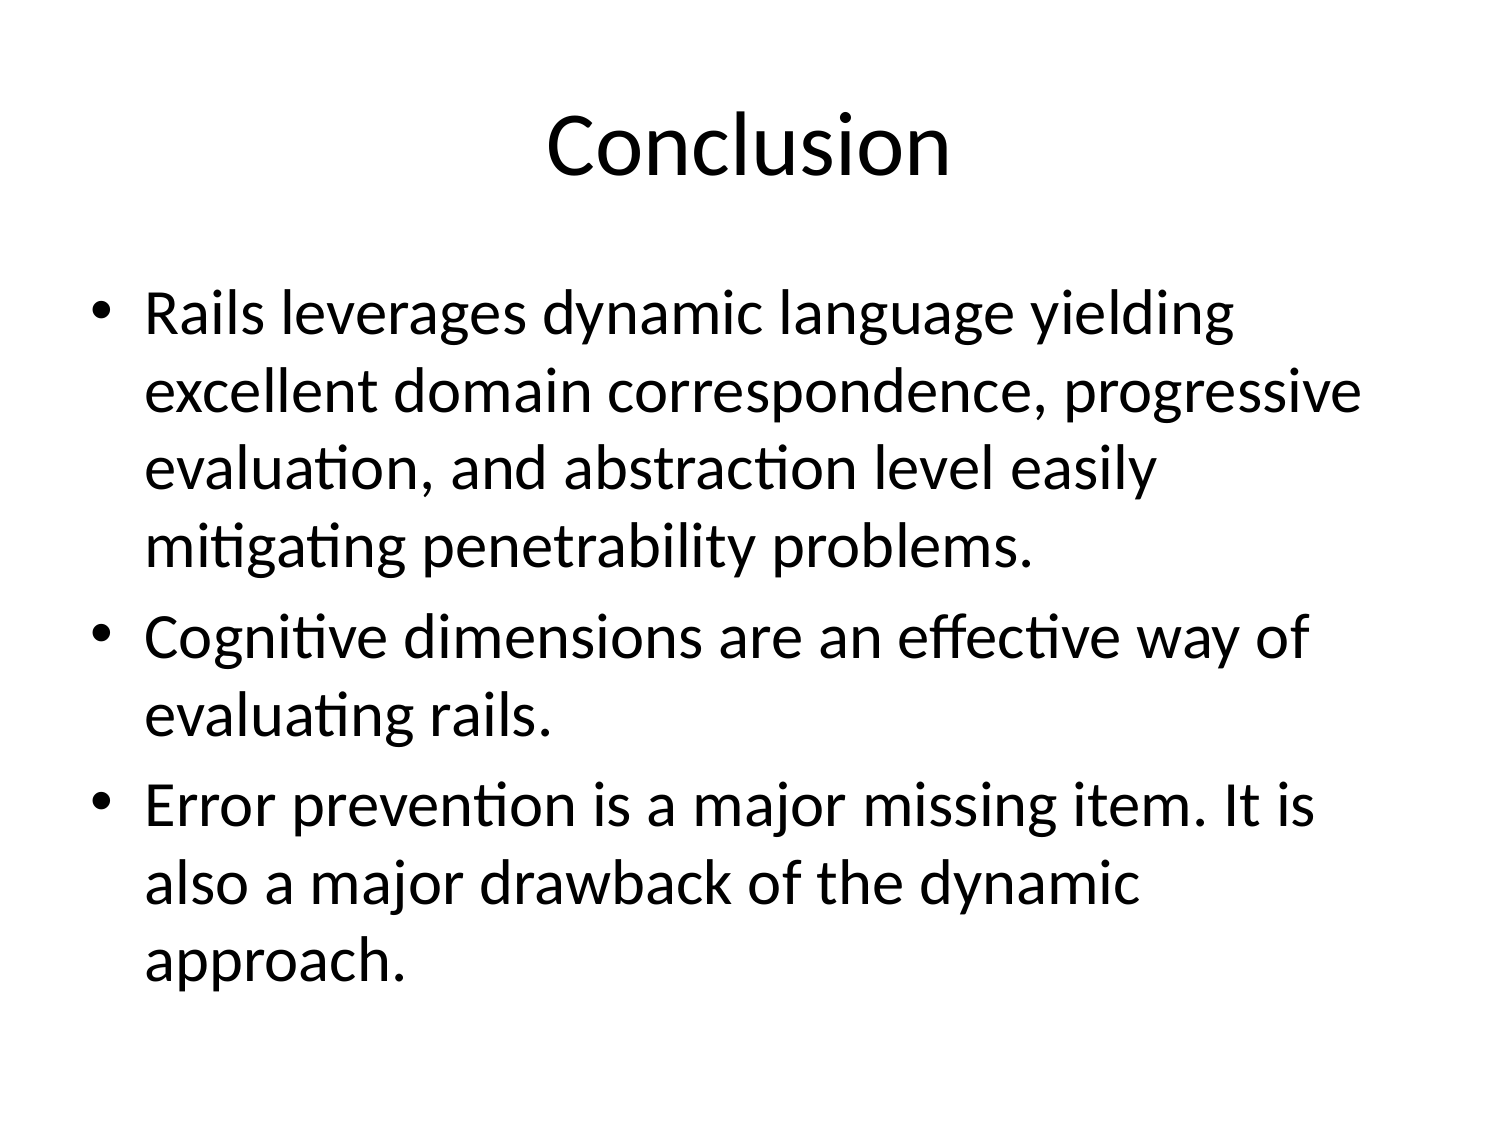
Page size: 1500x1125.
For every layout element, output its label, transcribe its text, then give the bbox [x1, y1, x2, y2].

list Rails leverages dynamic language yielding excellent domain correspondence, progressive evaluation, and abstraction level easily mitigating penetrability problems. Cognitive dimensions are an effective way of evaluating rails. Error prevention is a major missing item. It is also a major drawback of the dynamic approach. [75, 262, 1425, 1005]
title Conclusion [75, 45, 1425, 233]
